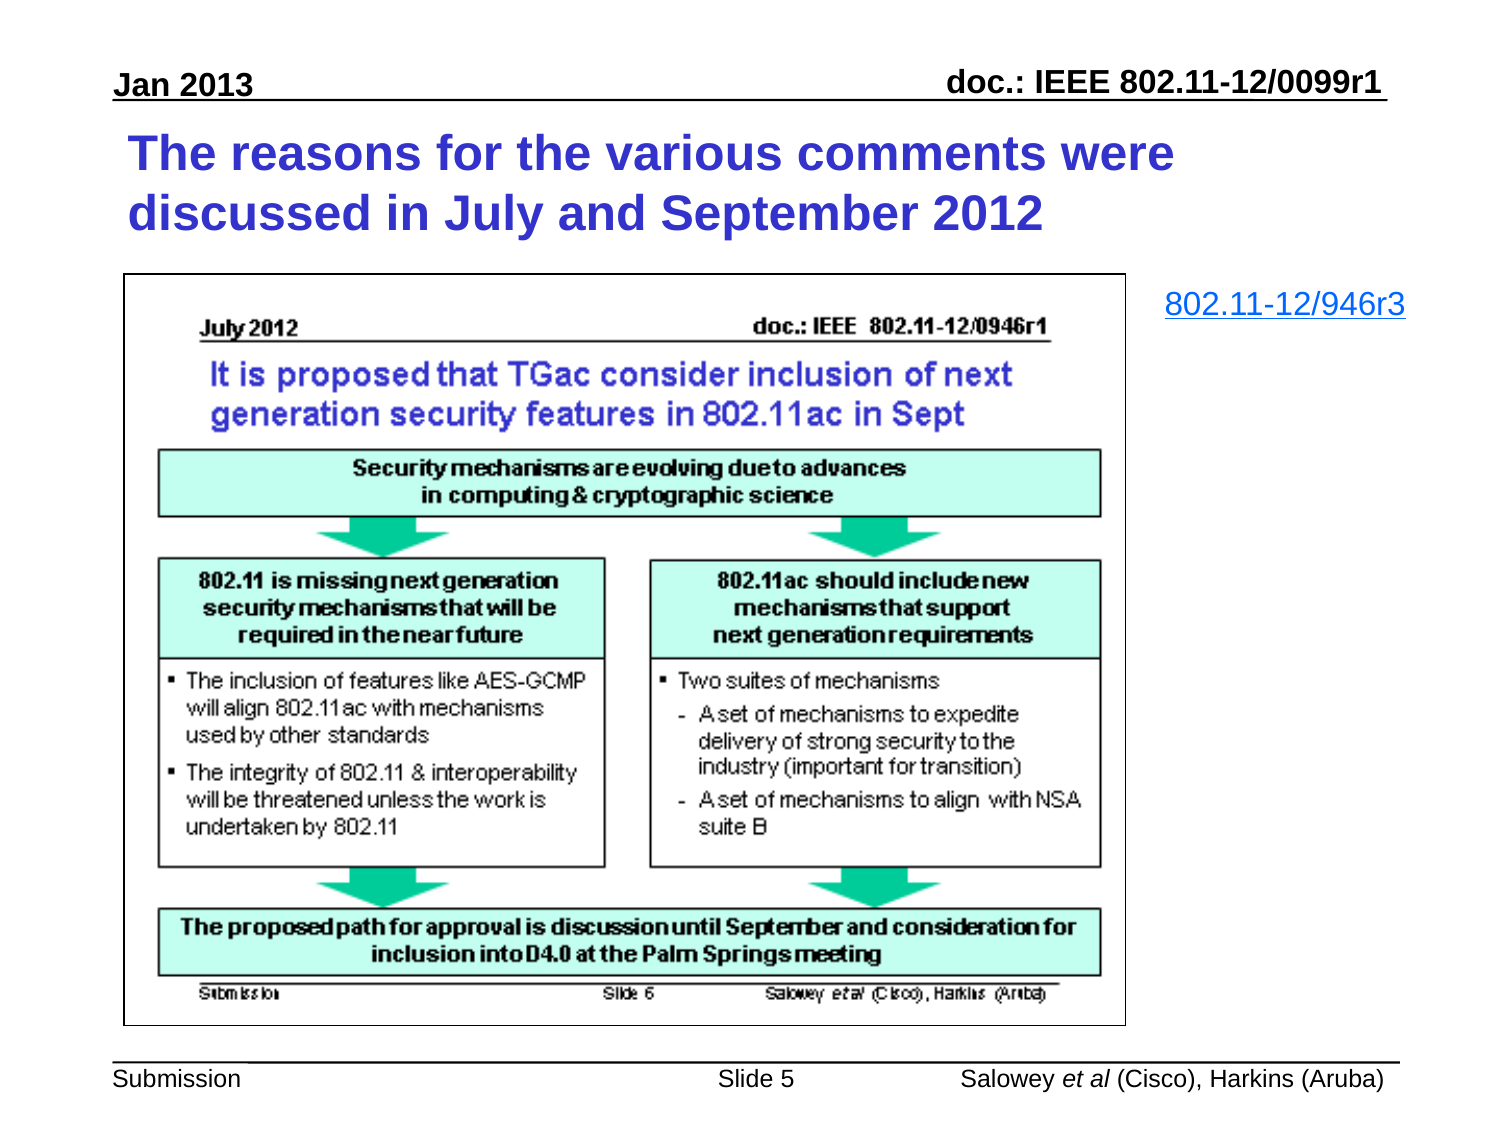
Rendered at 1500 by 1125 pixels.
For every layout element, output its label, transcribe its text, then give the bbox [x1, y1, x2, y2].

slide_number Slide 5 [709, 1061, 803, 1093]
text_box 802.11-12/946r3 [1149, 274, 1450, 330]
footer Salowey et al (Cisco), Harkins (Aruba) [924, 1062, 1400, 1093]
title The reasons for the various comments were discussed in July and September 2012 [112, 112, 1388, 288]
picture [124, 274, 1126, 1026]
